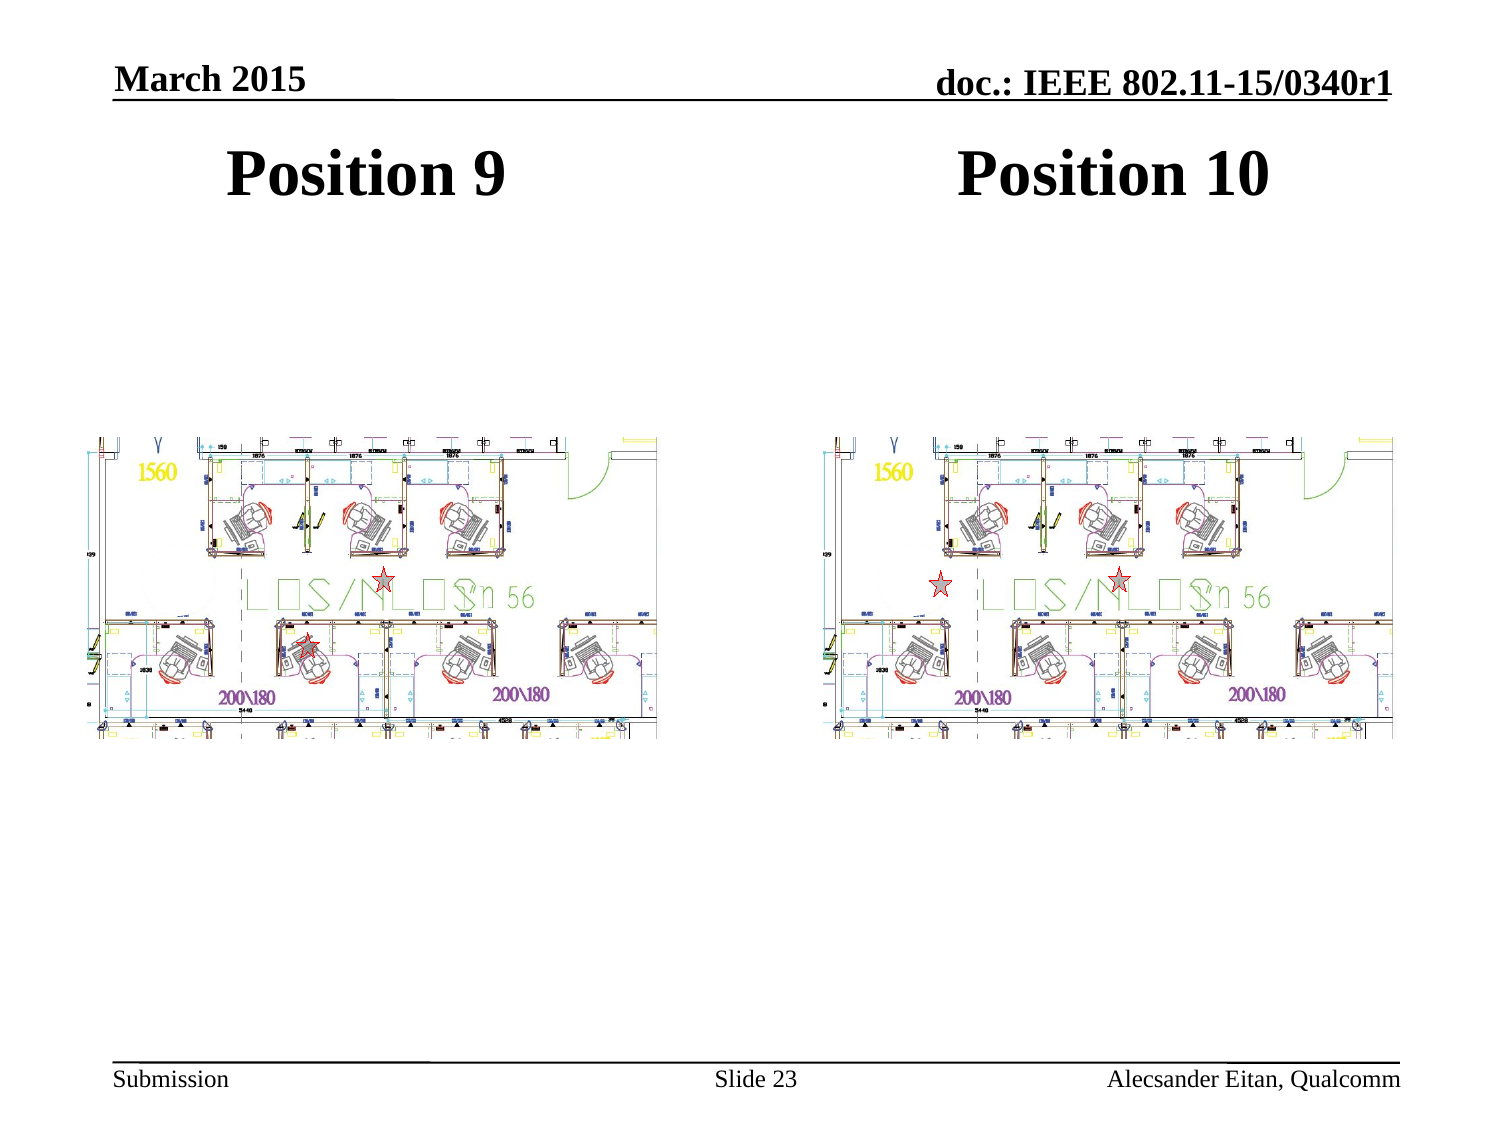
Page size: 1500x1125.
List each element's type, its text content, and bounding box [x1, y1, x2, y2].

footer Alecsander Eitan, Qualcomm [878, 1061, 1402, 1093]
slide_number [114, 54, 423, 100]
title Position 9 Position 10 [112, 112, 1388, 226]
slide_number Slide 23 [712, 1061, 800, 1123]
picture [87, 437, 661, 740]
picture [822, 437, 1397, 740]
